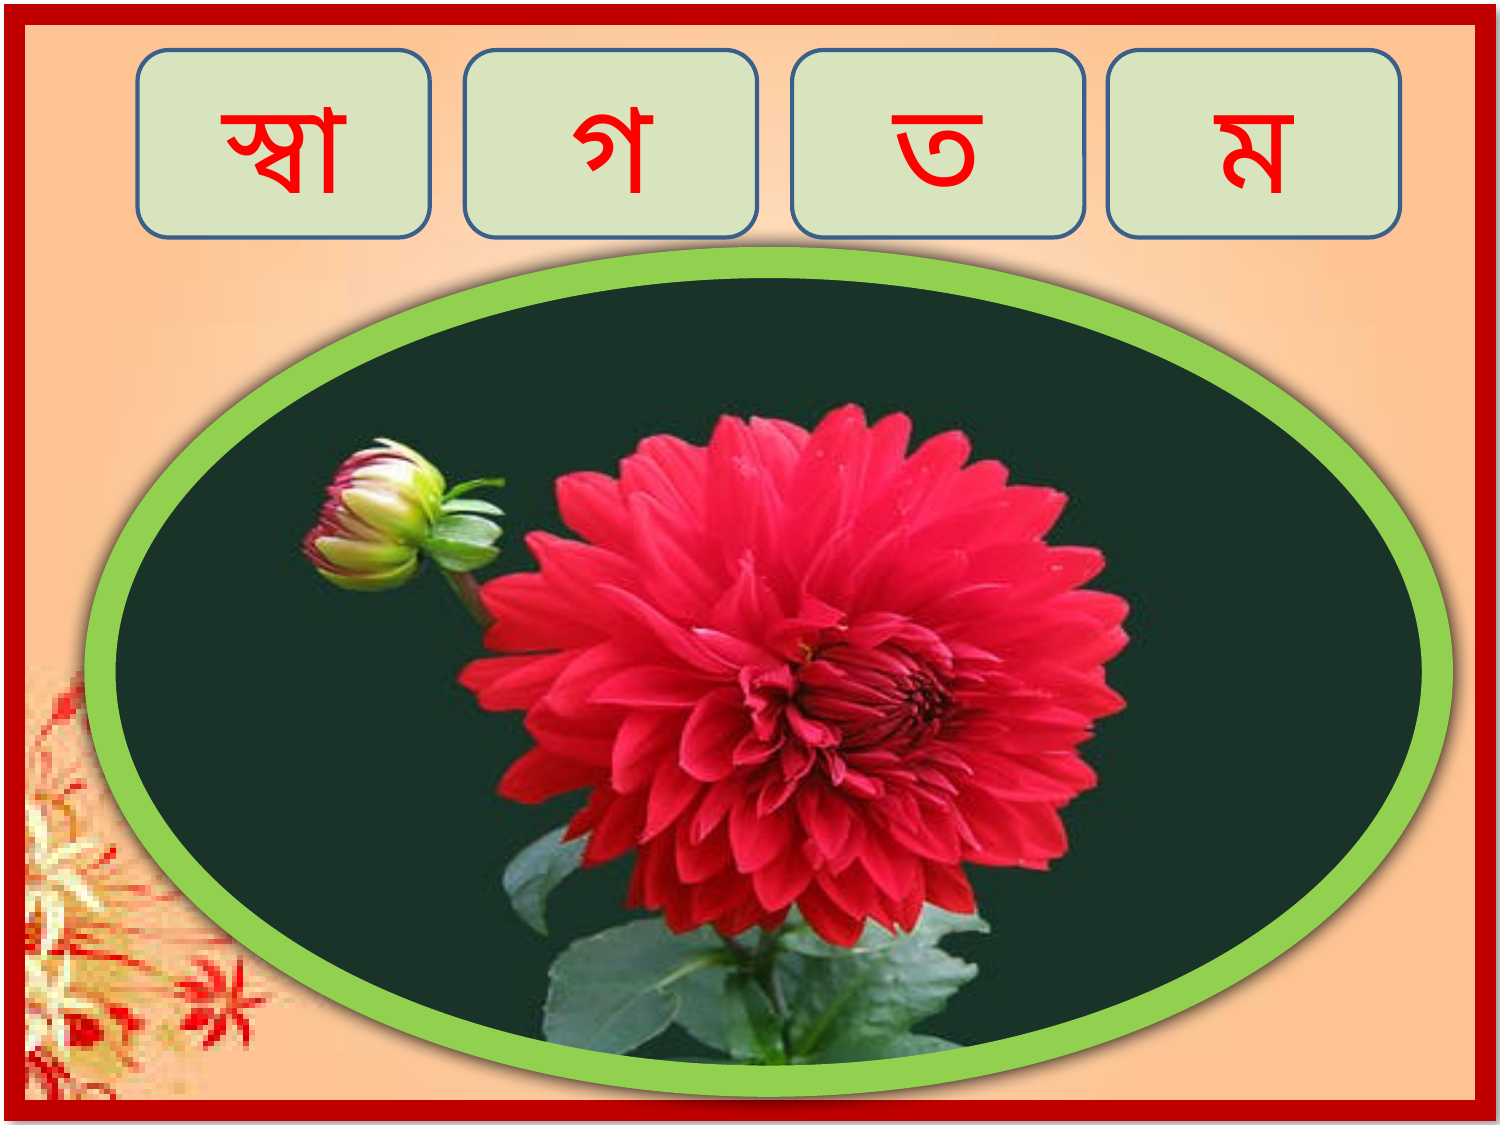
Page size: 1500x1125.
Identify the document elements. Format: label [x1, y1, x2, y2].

text_box [137, 49, 1401, 238]
picture [24, 24, 1476, 1101]
